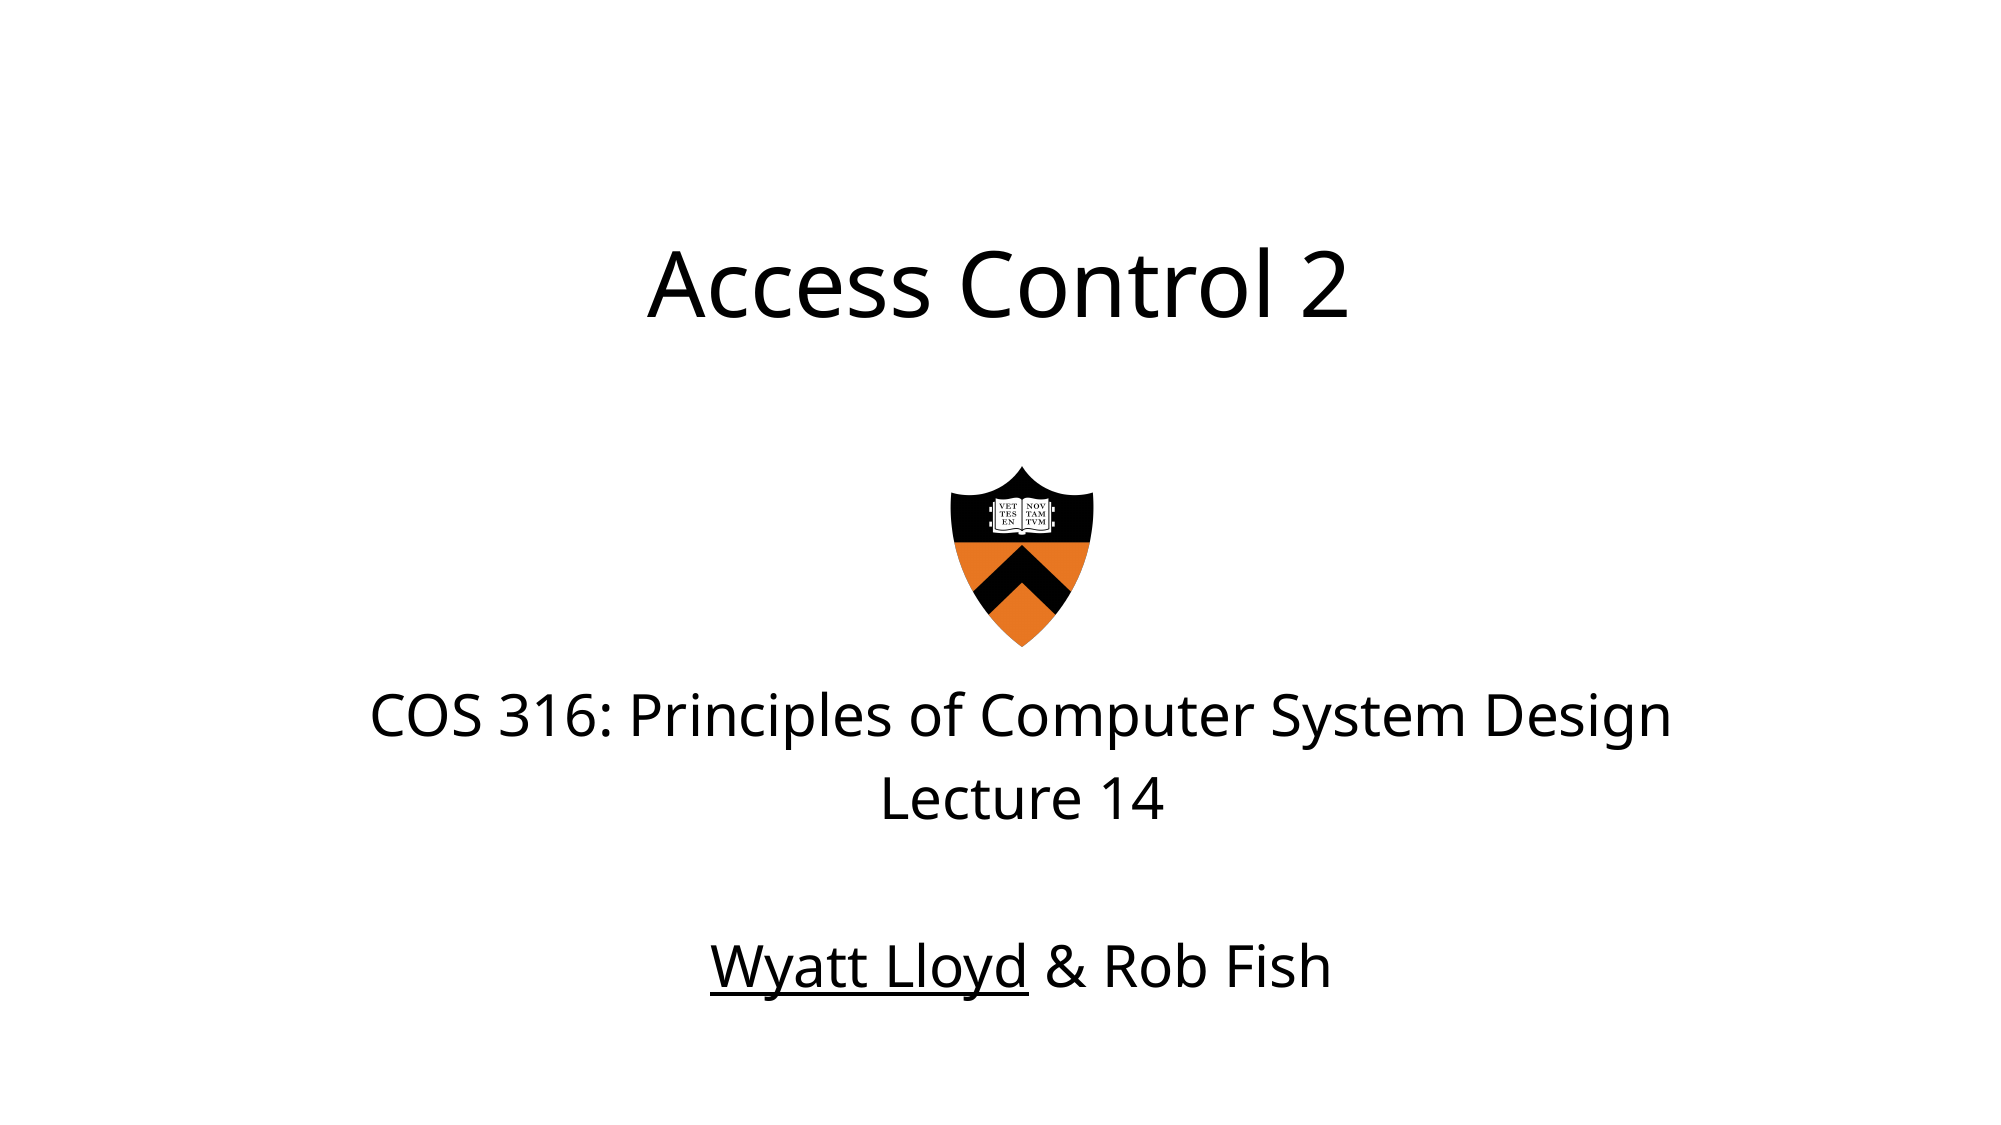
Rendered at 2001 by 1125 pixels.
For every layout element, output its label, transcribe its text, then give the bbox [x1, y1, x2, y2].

picture [950, 466, 1094, 647]
text_box COS 316: Principles of Computer System Design Lecture 14 Wyatt Lloyd & Rob Fish [345, 678, 1699, 1041]
text_box Access Control 2 [0, 140, 2000, 435]
